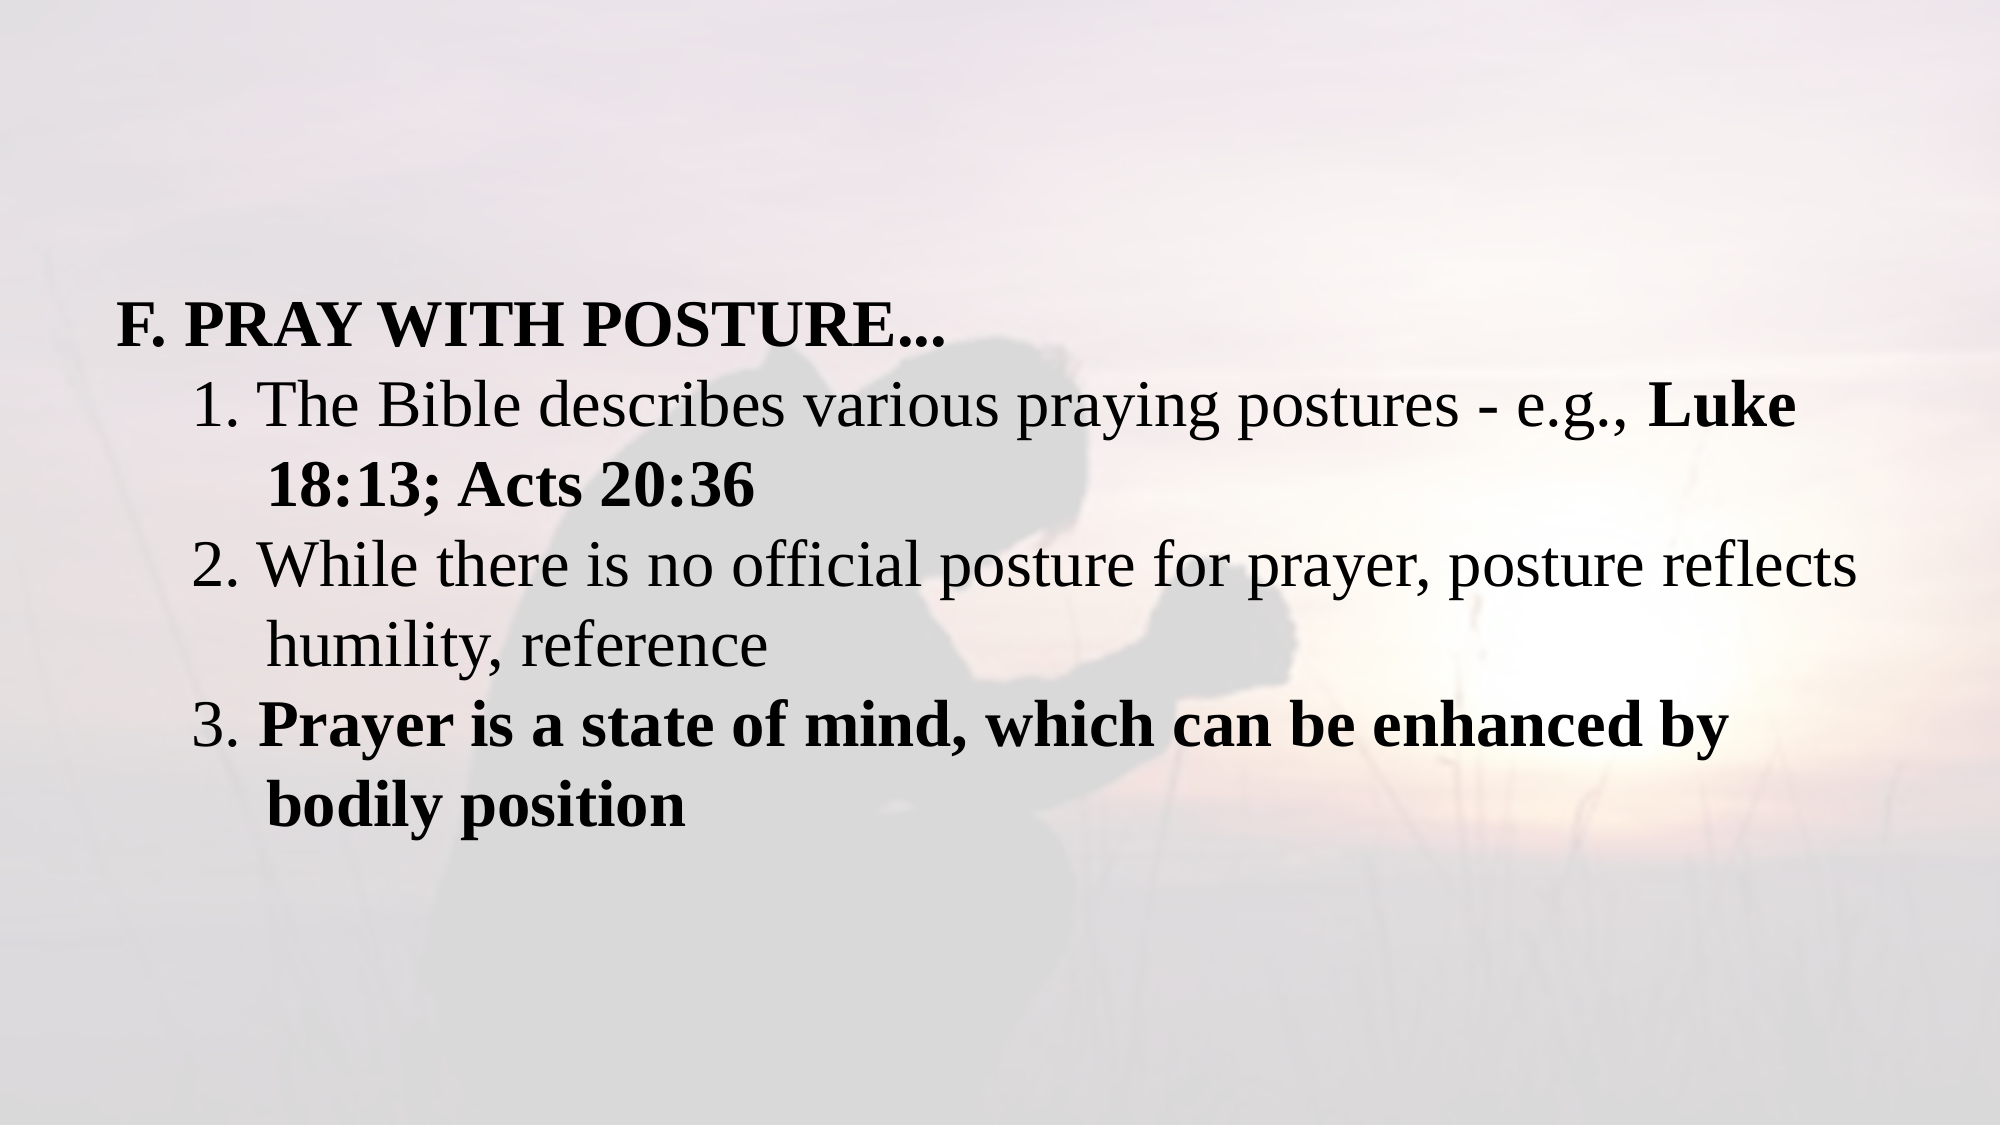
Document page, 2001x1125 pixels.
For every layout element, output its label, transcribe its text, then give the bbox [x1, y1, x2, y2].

text_box F. PRAY WITH POSTURE... 1. The Bible describes various praying postures - e.g., Luke 18:13; Acts 20:36 2. While there is no official posture for prayer, posture reflects humility, reference 3. Prayer is a state of mind, which can be enhanced by bodily position [101, 272, 1899, 847]
